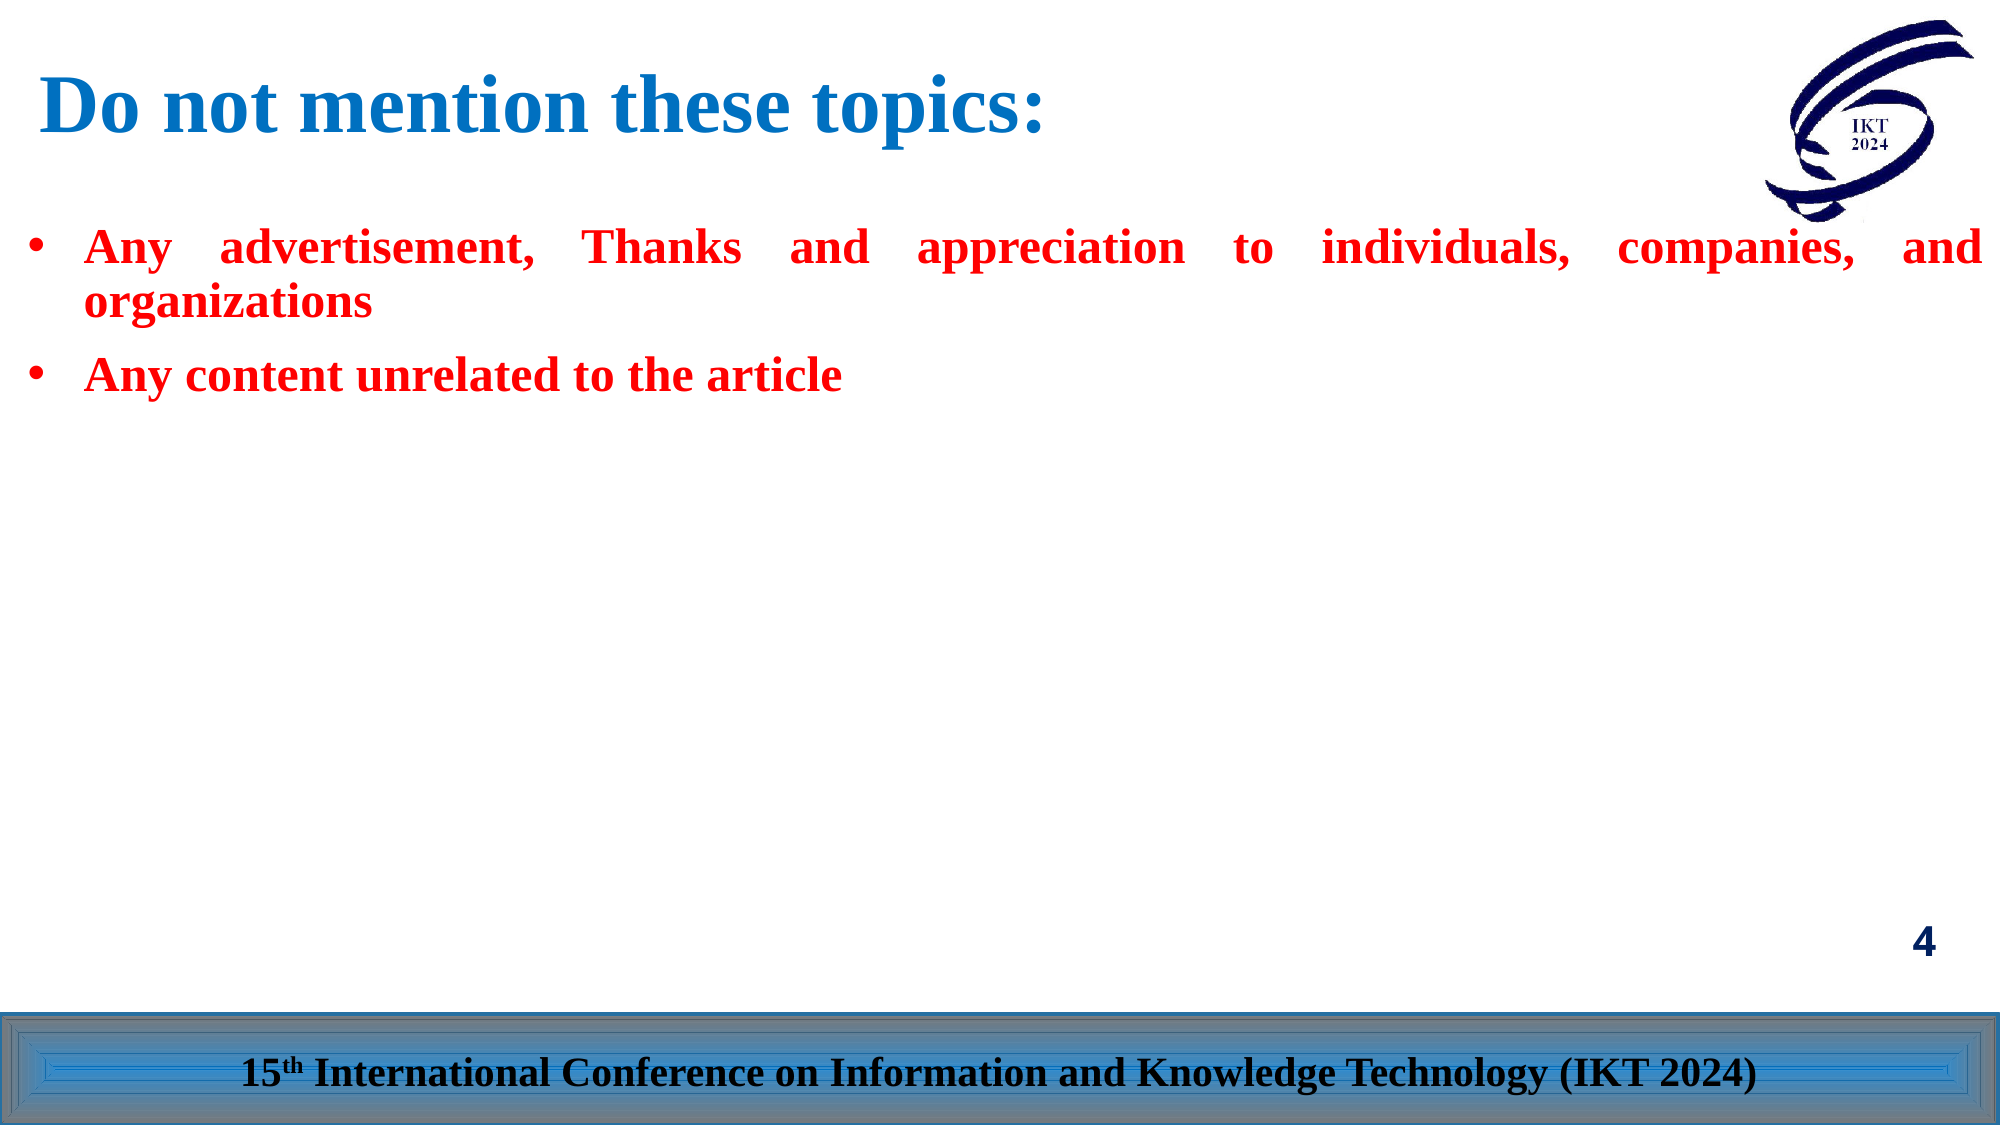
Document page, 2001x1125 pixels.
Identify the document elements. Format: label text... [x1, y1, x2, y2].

text_box 15th International Conference on Information and Knowledge Technology (IKT 2024) [0, 1012, 2000, 1125]
picture [1760, 16, 1976, 224]
footer [645, 998, 1355, 1058]
text_box Any advertisement, Thanks and appreciation to individuals, companies, and organizations Any content unrelated to the article [12, 212, 1999, 1012]
text_box Do not mention these topics: [24, 24, 1475, 158]
slide_number 4 [1912, 912, 1999, 972]
